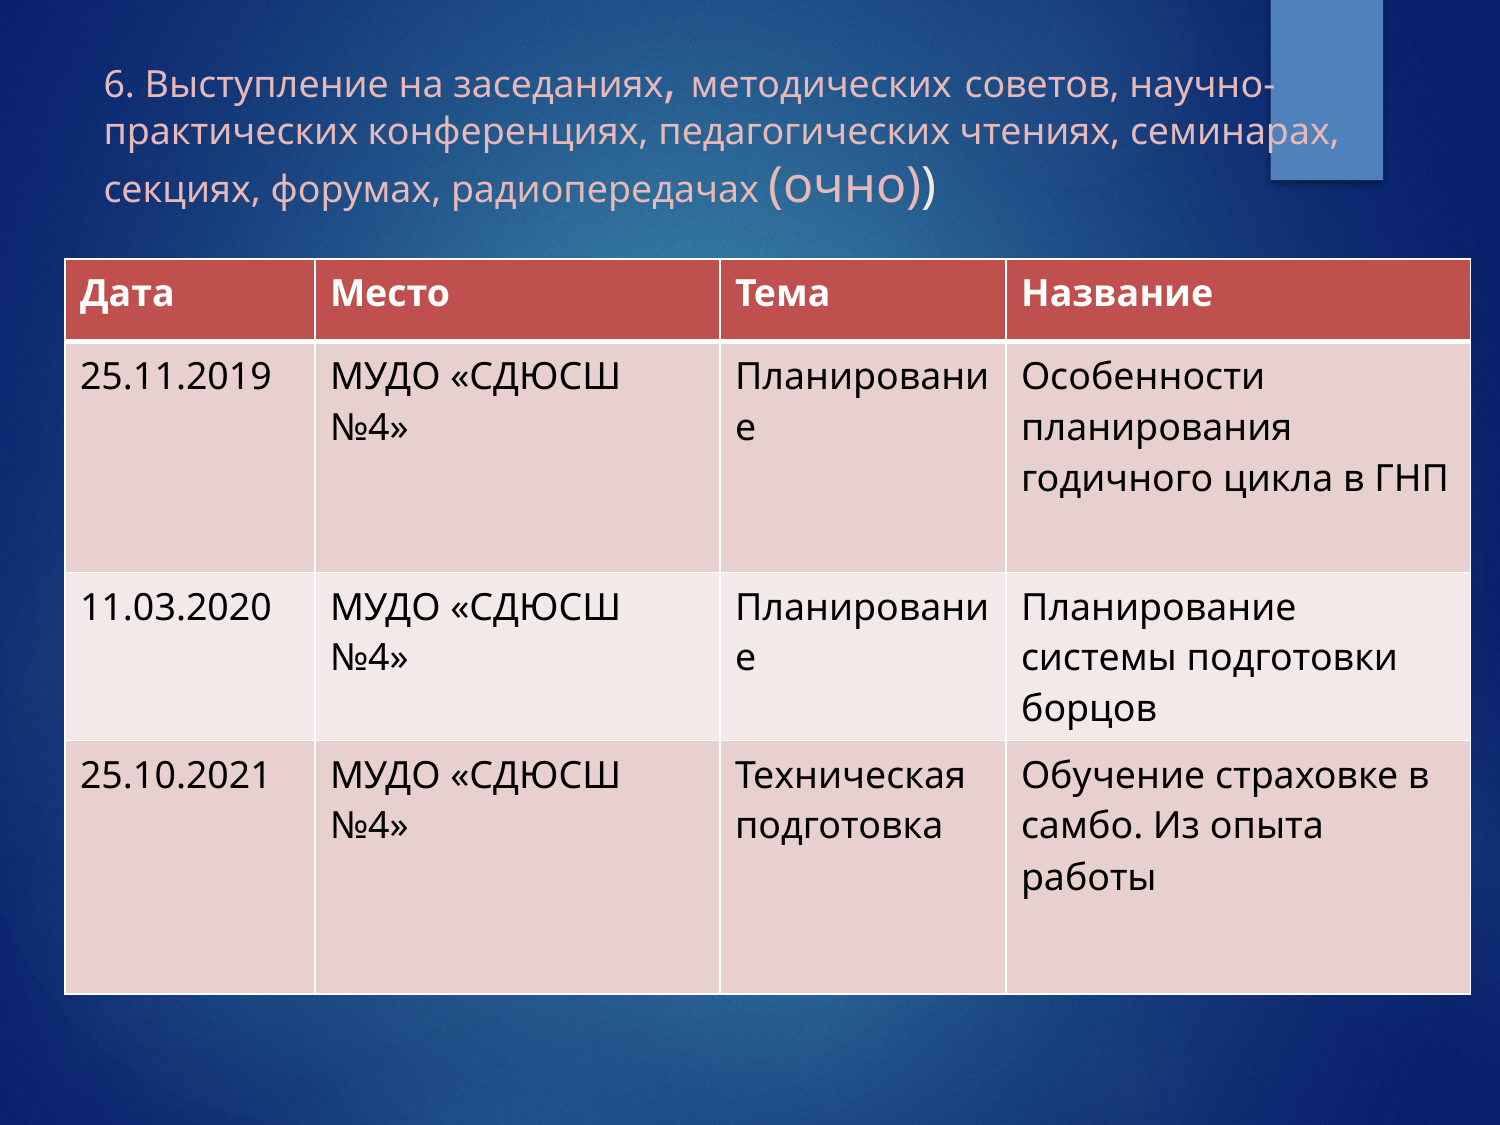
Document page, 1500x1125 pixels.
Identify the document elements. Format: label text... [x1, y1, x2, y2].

table_cell 25.10.2021 [66, 741, 314, 993]
table_cell Планирование [721, 573, 1005, 740]
table_header Название [1007, 260, 1470, 339]
table_header Тема [721, 260, 1005, 339]
table_cell Планирование [721, 344, 1005, 572]
table_cell Планирование системы подготовки борцов [1007, 573, 1470, 740]
table_header Место [316, 260, 719, 339]
table_cell 25.11.2019 [66, 344, 314, 572]
table_cell Техническая подготовка [721, 741, 1005, 993]
table_cell МУДО «СДЮСШ №4» [316, 344, 719, 572]
title 6. Выступление на заседаниях, методических советов, научно-практических конференциях, педагогических чтениях, семинарах, секциях, форумах, радиопередачах (очно)) [88, 62, 1471, 220]
table_cell МУДО «СДЮСШ №4» [316, 573, 719, 740]
table_cell Особенности планирования годичного цикла в ГНП [1007, 344, 1470, 572]
table_cell 11.03.2020 [66, 573, 314, 740]
table_header Дата [66, 260, 314, 339]
table_cell Обучение страховке в самбо. Из опыта работы [1007, 741, 1470, 993]
table_cell МУДО «СДЮСШ №4» [316, 741, 719, 993]
